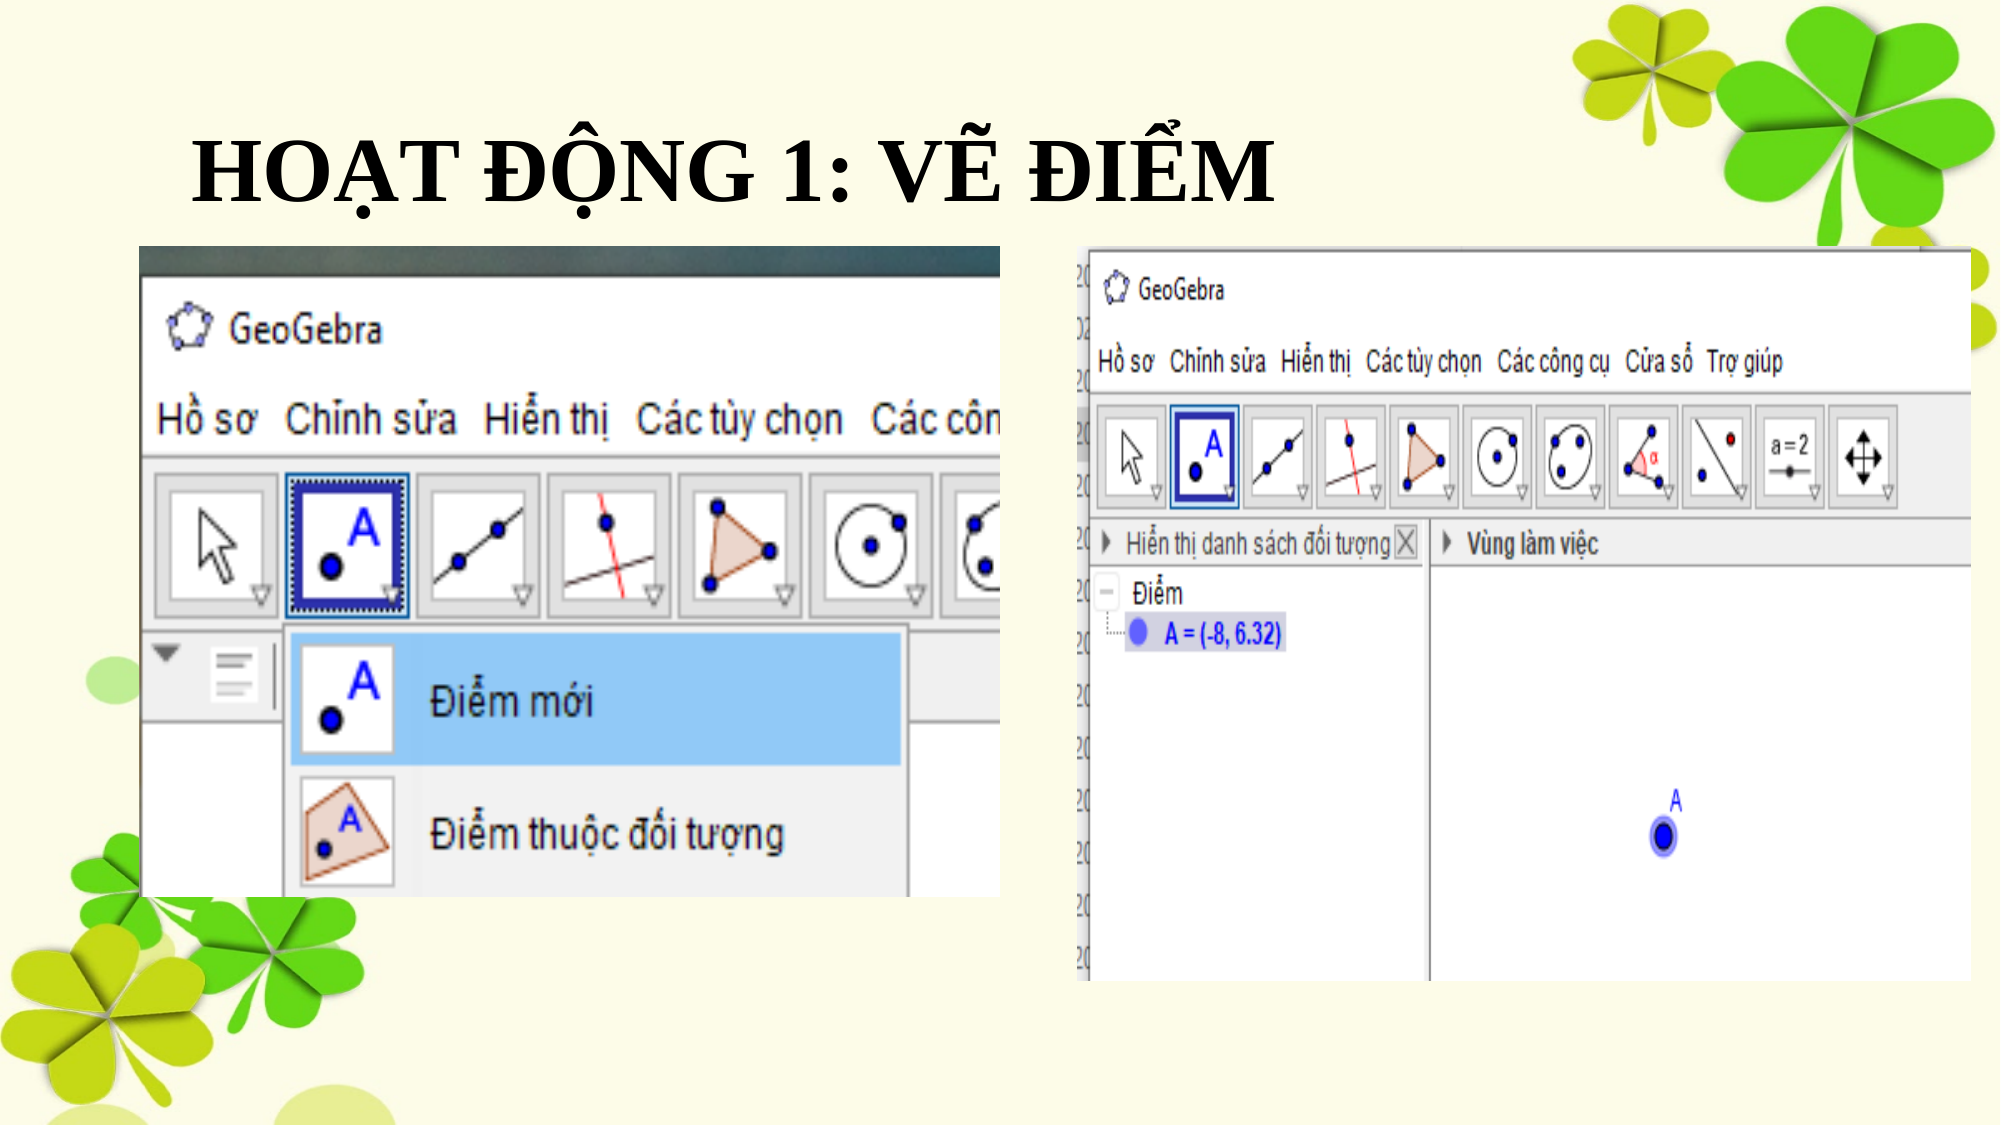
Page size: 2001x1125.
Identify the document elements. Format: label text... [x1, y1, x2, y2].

picture [0, 0, 2001, 1125]
title HOẠT ĐỘNG 1: VẼ ĐIỂM [176, 62, 1901, 281]
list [138, 246, 1000, 897]
